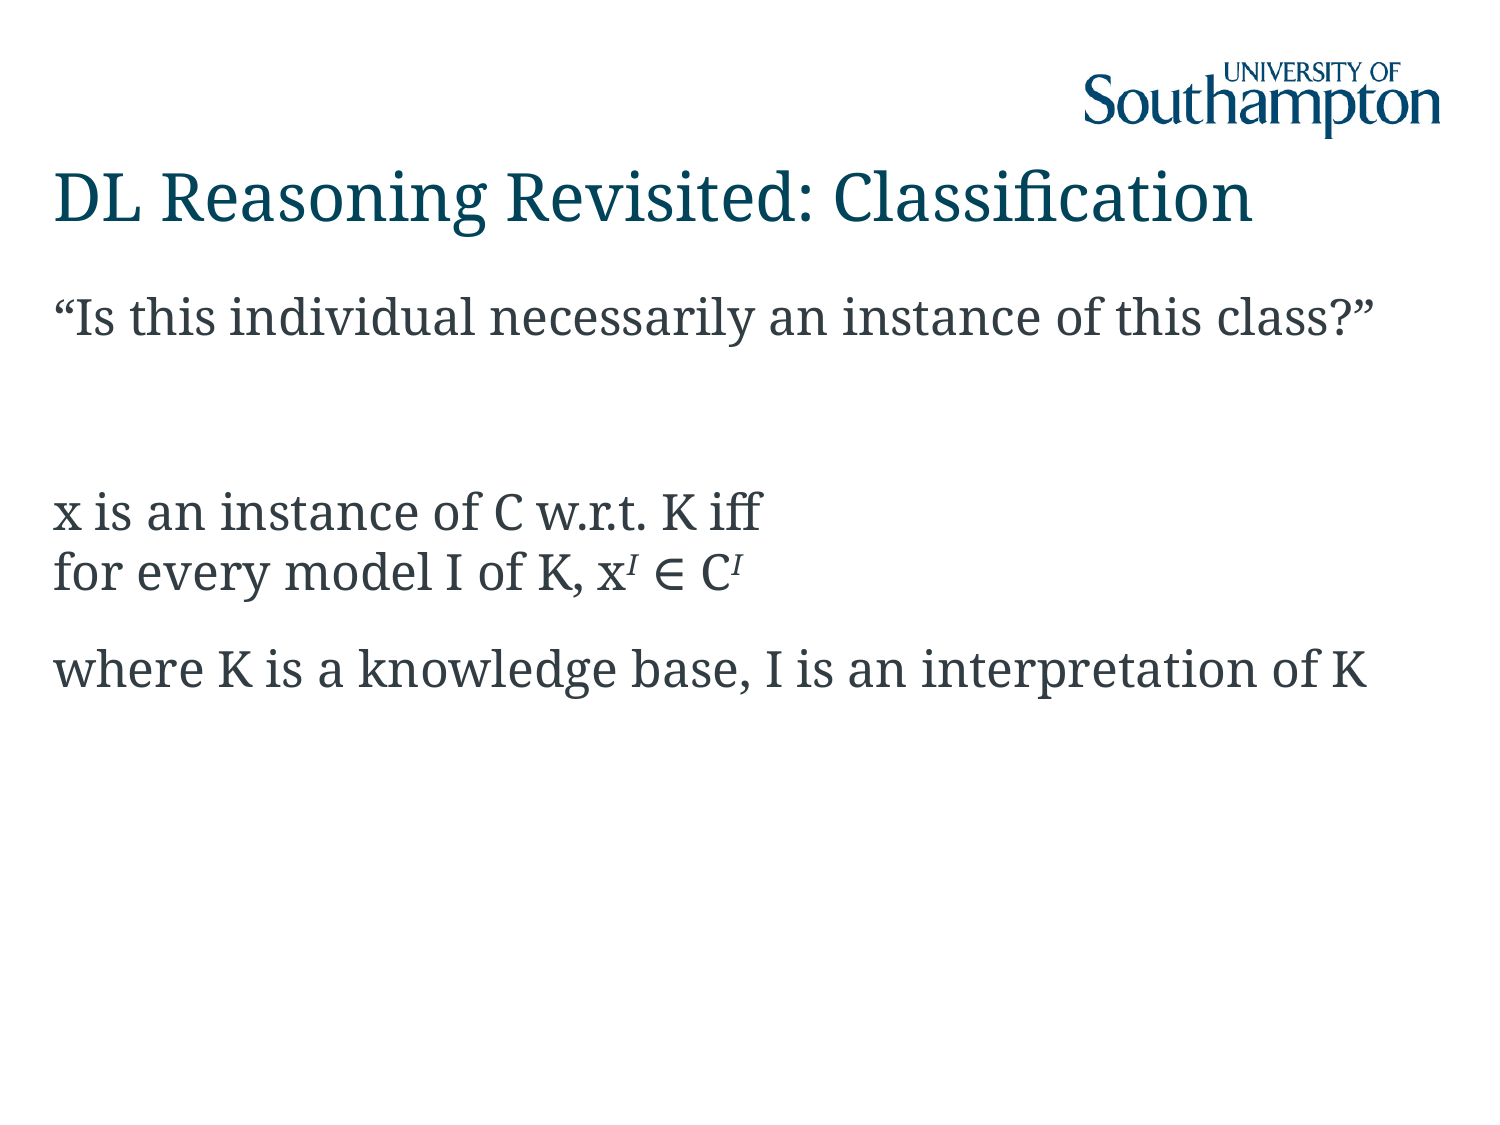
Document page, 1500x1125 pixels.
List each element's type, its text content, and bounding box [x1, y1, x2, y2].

picture [1085, 62, 1440, 139]
title DL Reasoning Revisited: Classification [52, 147, 1448, 255]
list “Is this individual necessarily an instance of this class?” x is an instance of C w.r.t. K iff for every model I of K, xI ∈ CI where K is a knowledge base, I is an interpretation of K [52, 277, 1448, 1011]
